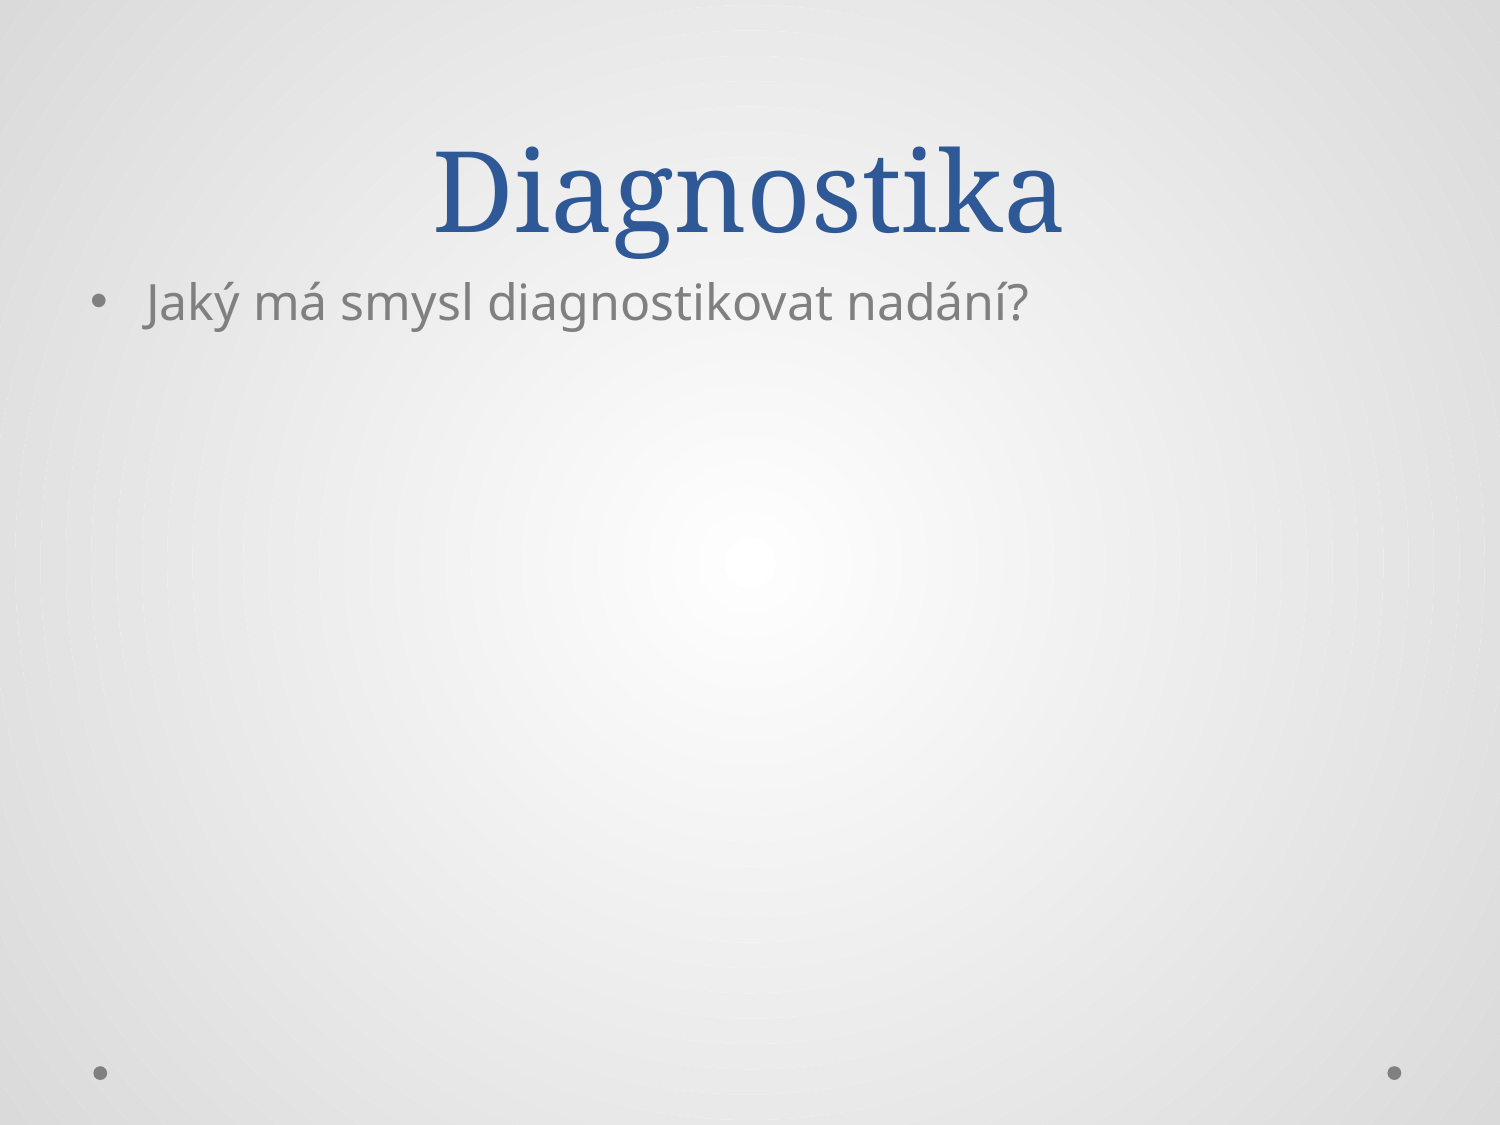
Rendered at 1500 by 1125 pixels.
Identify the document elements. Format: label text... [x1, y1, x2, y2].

title Diagnostika [75, 0, 1425, 262]
list Jaký má smysl diagnostikovat nadání? [75, 262, 1425, 1005]
